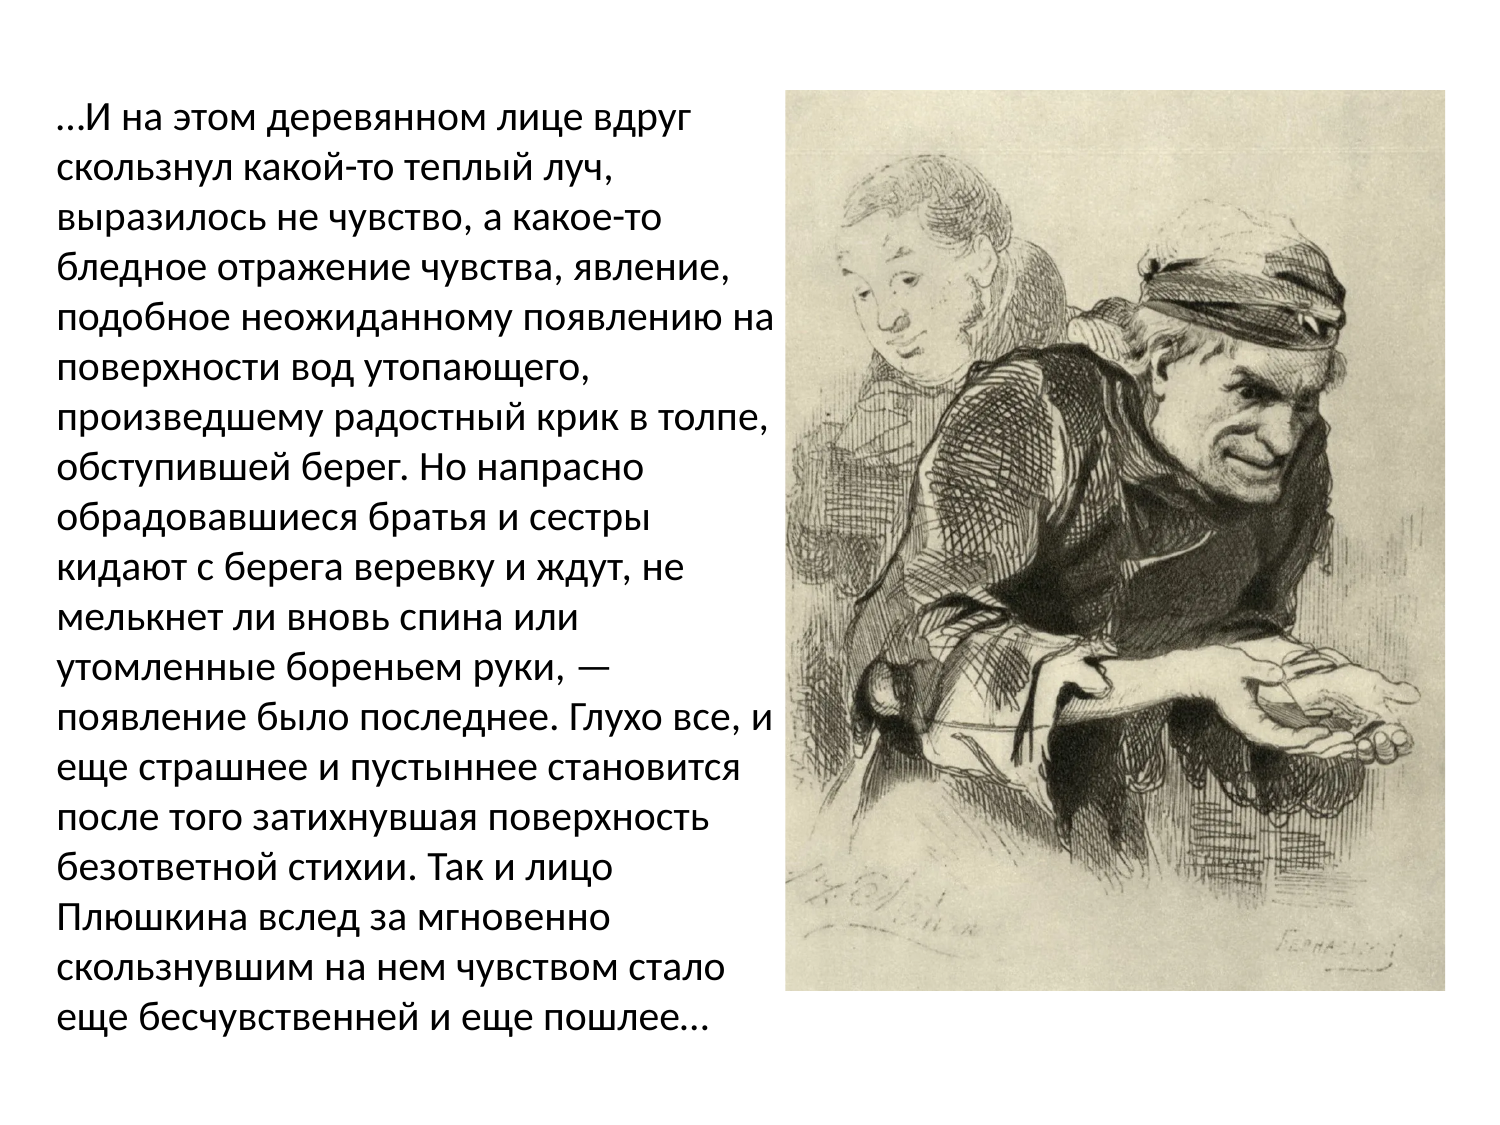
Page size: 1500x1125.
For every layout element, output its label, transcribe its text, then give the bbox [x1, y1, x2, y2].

list …И на этом деревянном лице вдруг скользнул какой-то теплый луч, выразилось не чувство, а какое-то бледное отражение чувства, явление, подобное неожиданному появлению на поверхности вод утопающего, произведшему радостный крик в толпе, обступившей берег. Но напрасно обрадовавшиеся братья и сестры кидают с берега веревку и ждут, не мелькнет ли вновь спина или утомленные бореньем руки, — появление было последнее. Глухо все, и еще страшнее и пустыннее становится после того затихнувшая поверхность безответной стихии. Так и лицо Плюшкина вслед за мгновенно скользнувшим на нем чувством стало еще бесчувственней и еще пошлее… [41, 30, 798, 1005]
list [785, 89, 1446, 992]
